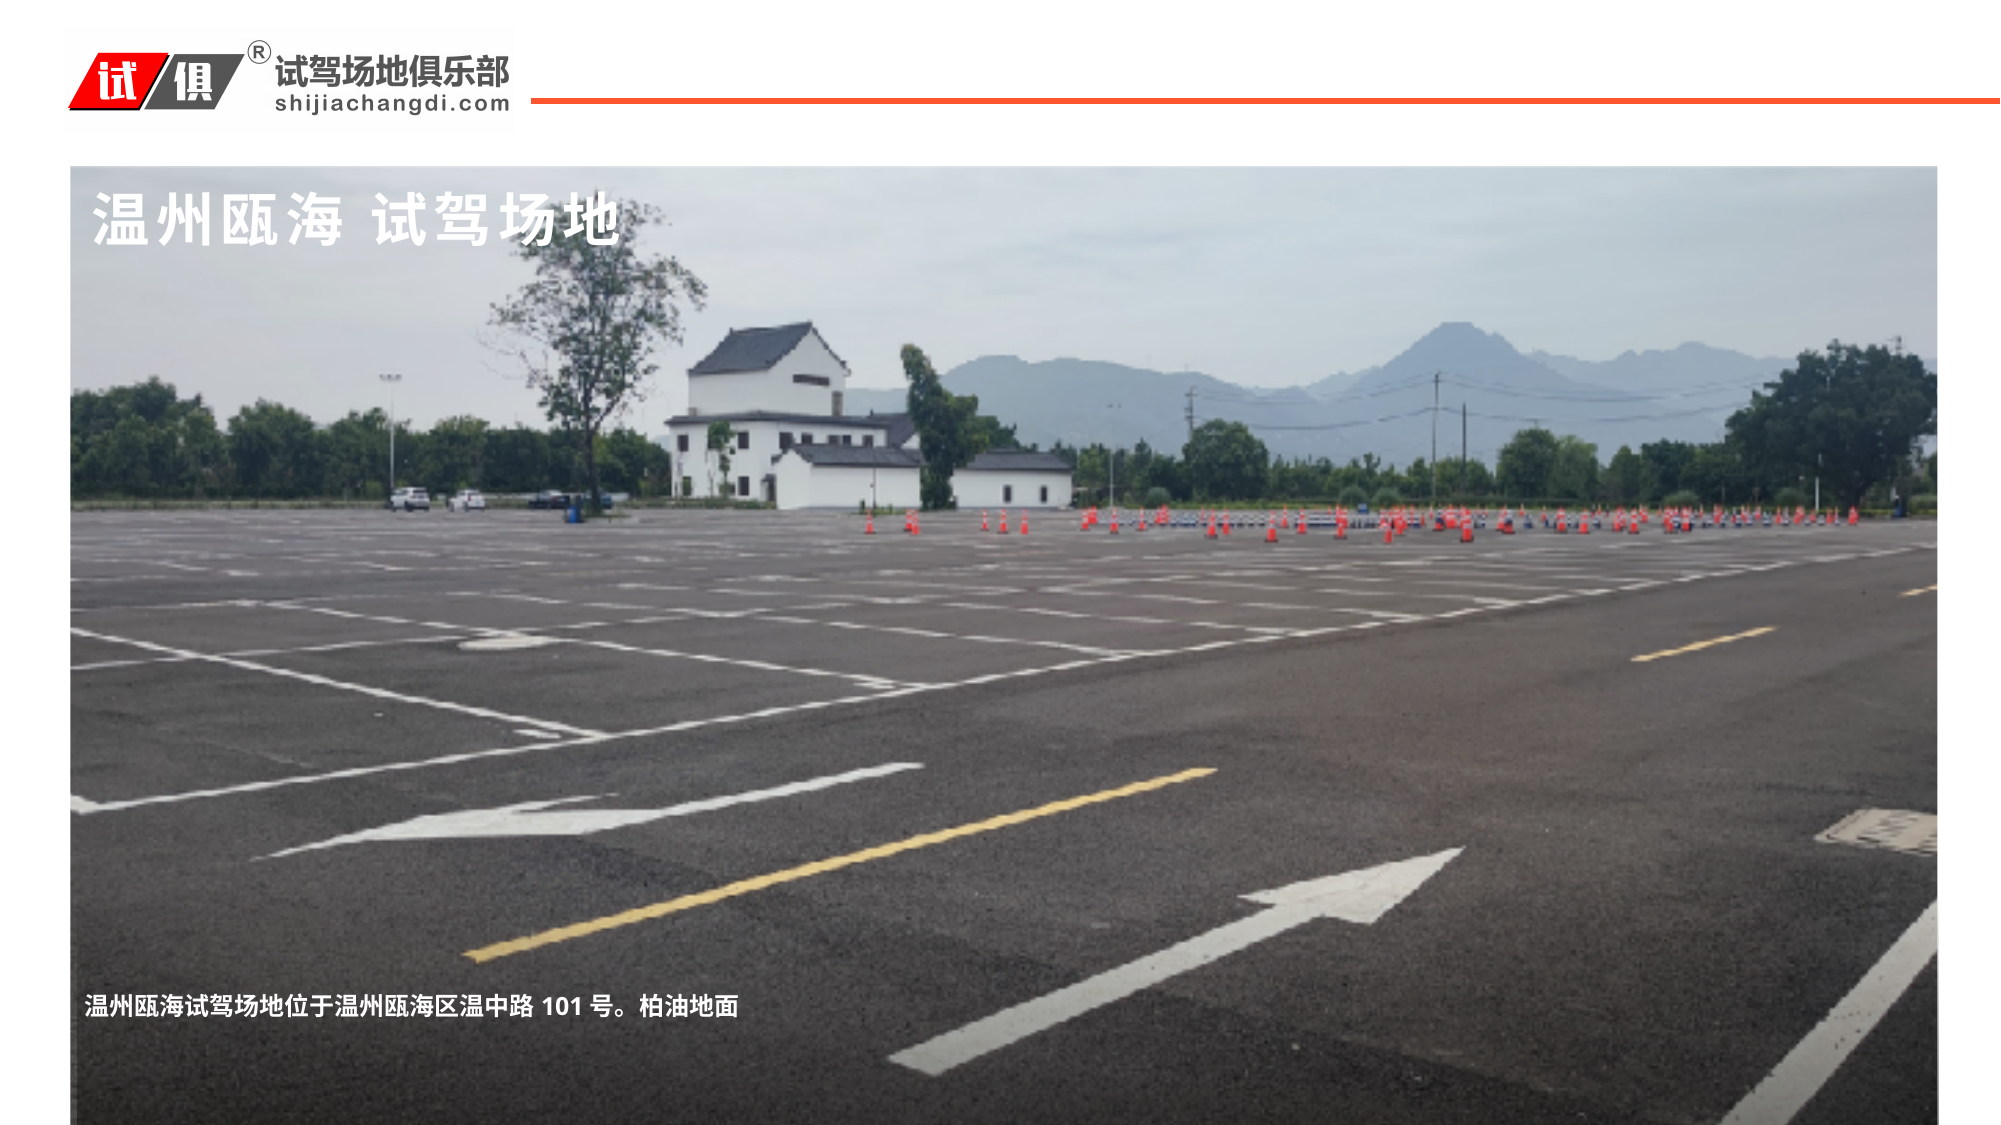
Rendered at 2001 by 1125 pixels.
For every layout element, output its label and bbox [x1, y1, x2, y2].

picture [53, 26, 531, 134]
picture [70, 165, 1938, 1125]
